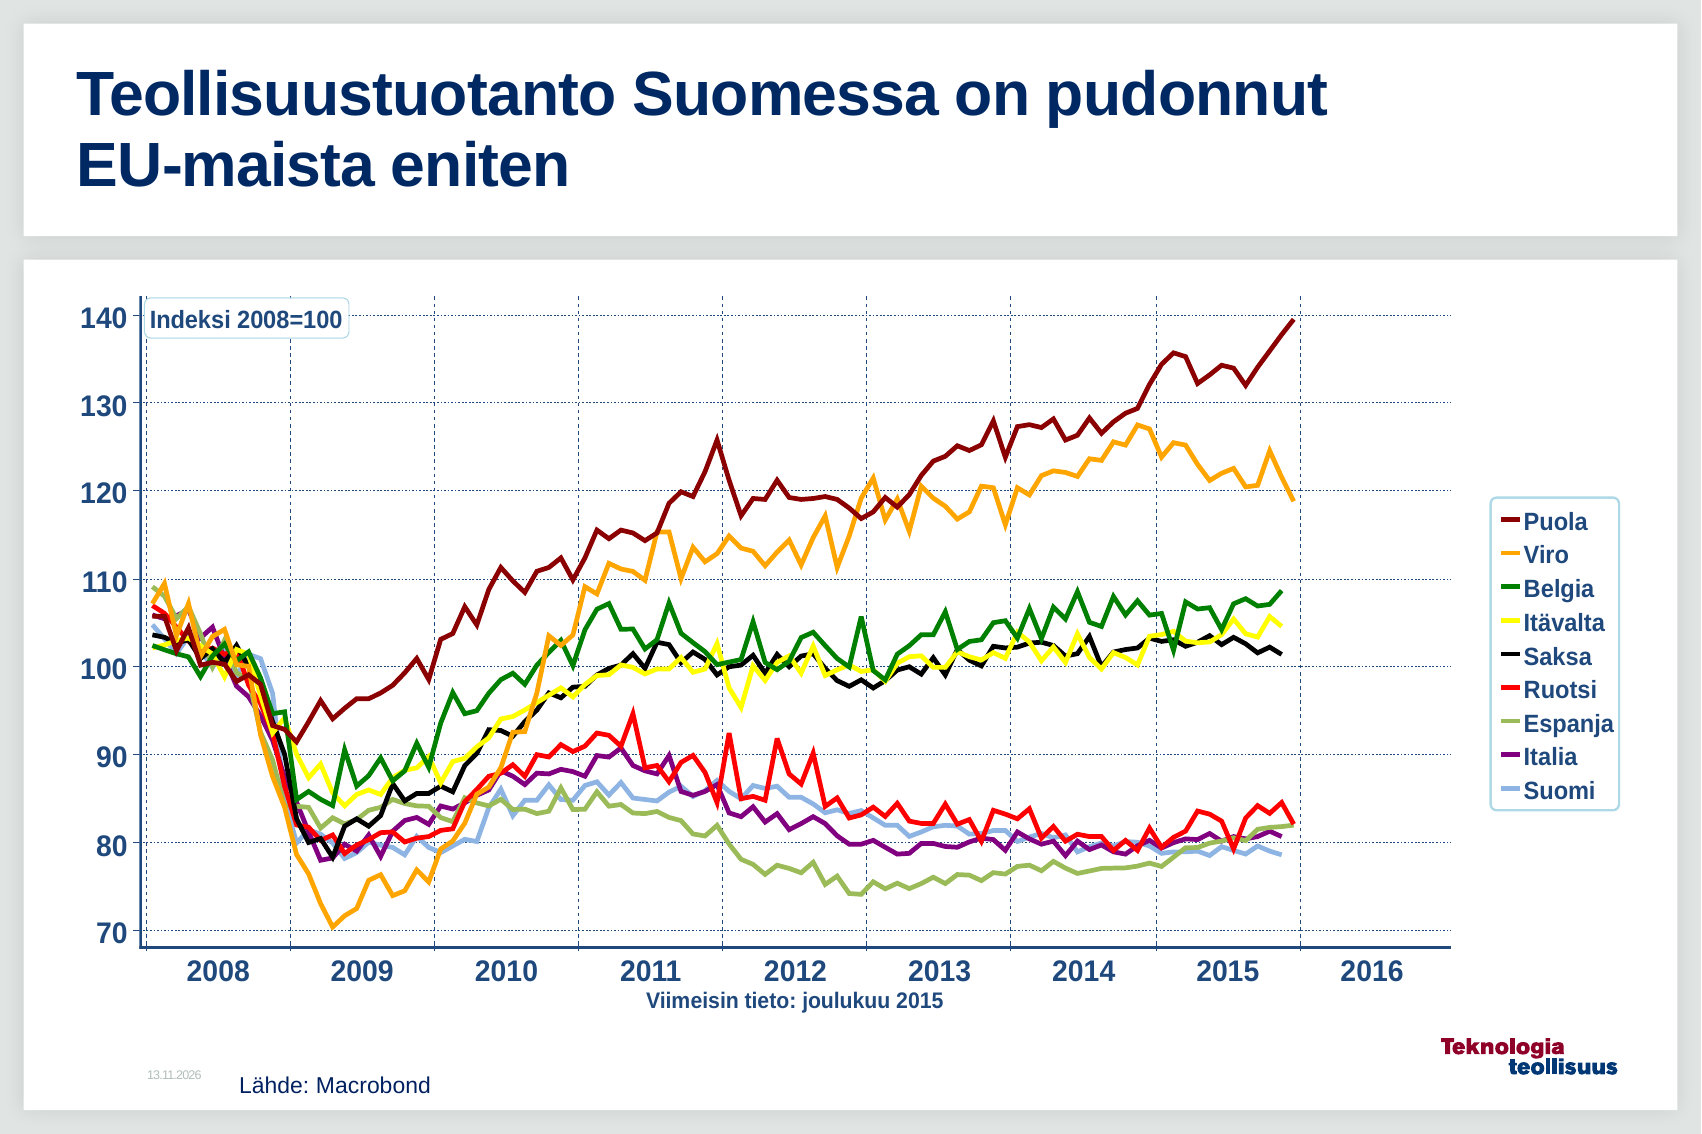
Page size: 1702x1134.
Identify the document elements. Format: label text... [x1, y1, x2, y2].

text_box Lähde: Macrobond [224, 1063, 1019, 1106]
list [70, 286, 1630, 1028]
title Teollisuustuotanto Suomessa on pudonnut EU-maista eniten [70, 47, 1631, 213]
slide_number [141, 1063, 224, 1087]
